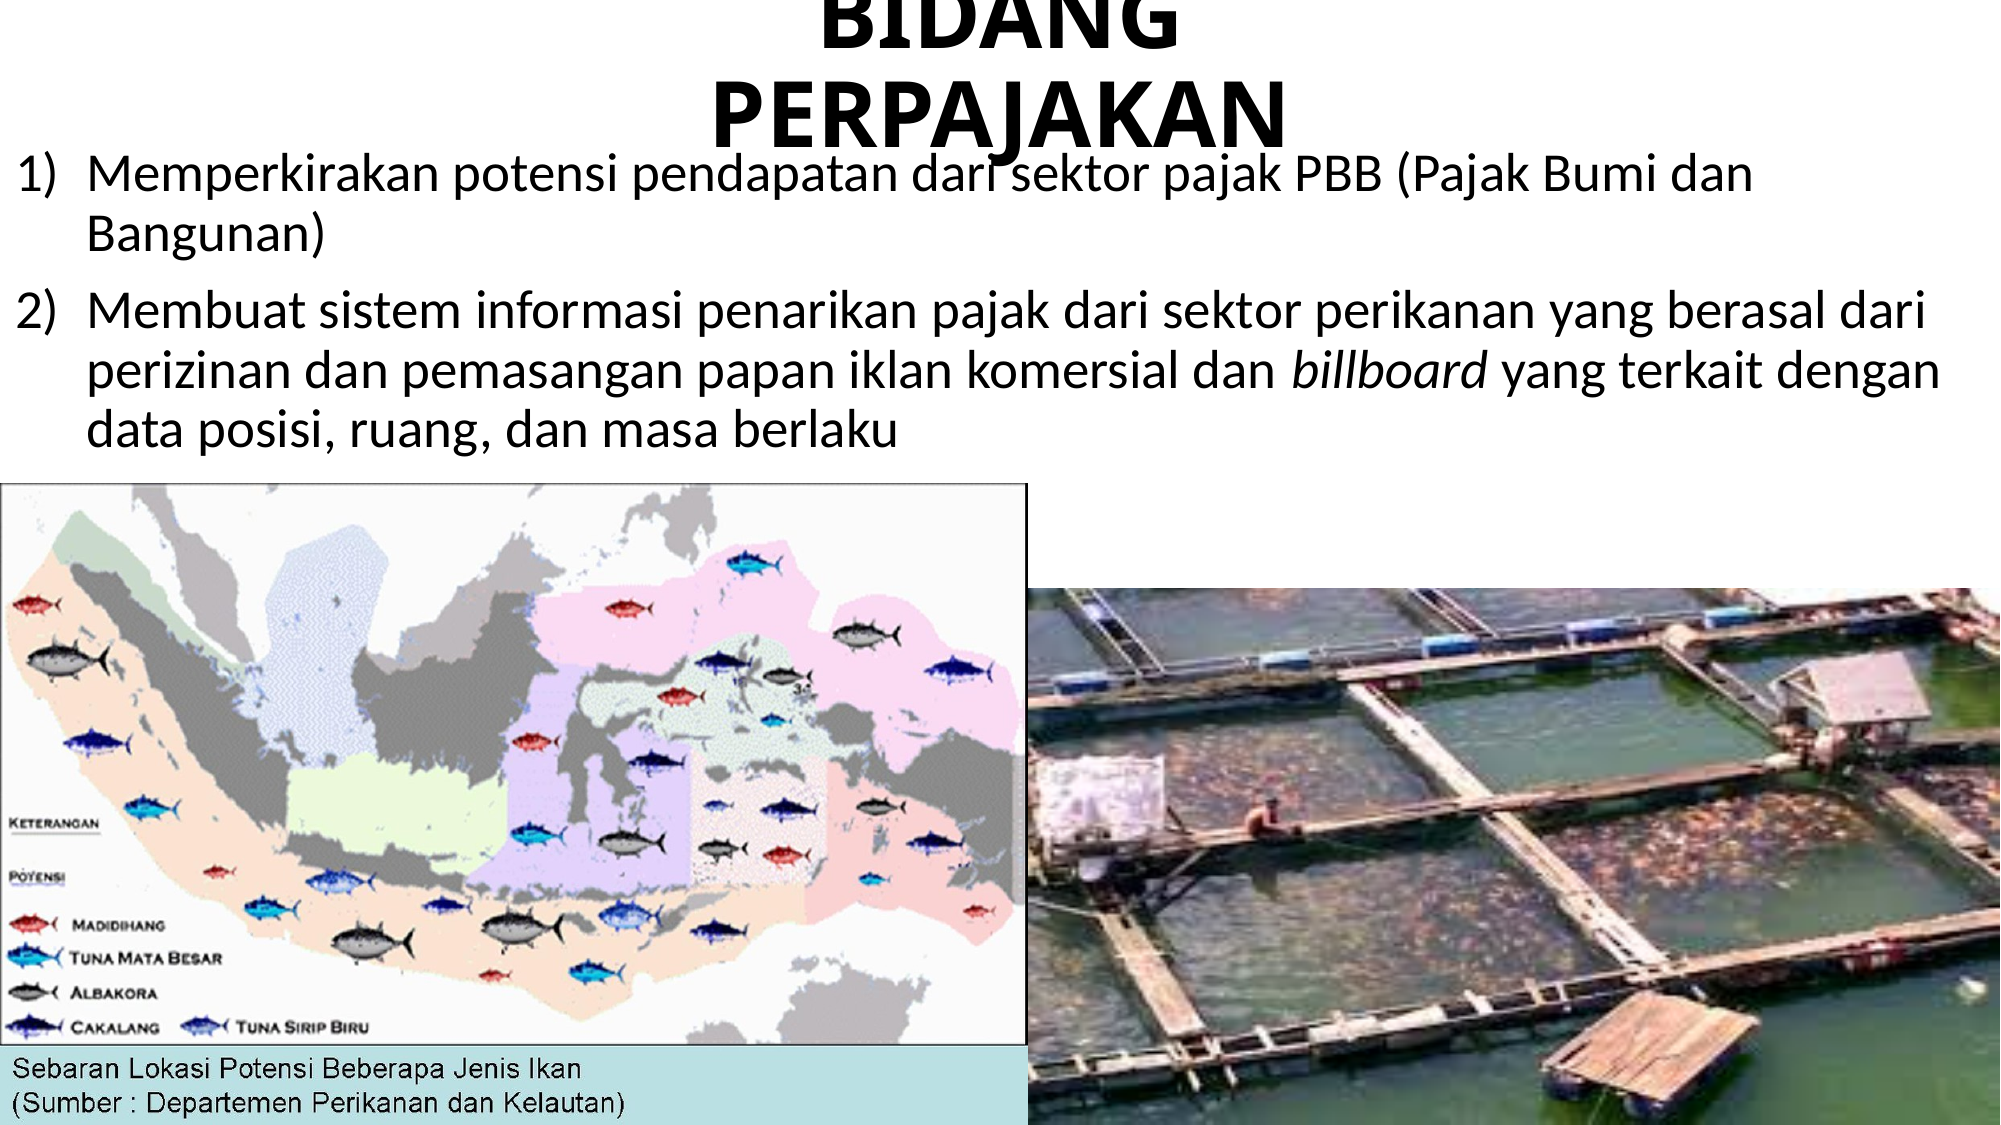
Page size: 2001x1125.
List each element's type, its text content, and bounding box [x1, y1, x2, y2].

title BIDANG PERPAJAKAN [583, 0, 1417, 136]
picture [0, 483, 2000, 1125]
list Memperkirakan potensi pendapatan dari sektor pajak PBB (Pajak Bumi dan Bangunan) Membuat sistem informasi penarikan pajak dari sektor perikanan yang berasal dari perizinan dan pemasangan papan iklan komersial dan billboard yang terkait dengan data posisi, ruang, dan masa berlaku [0, 136, 2000, 588]
